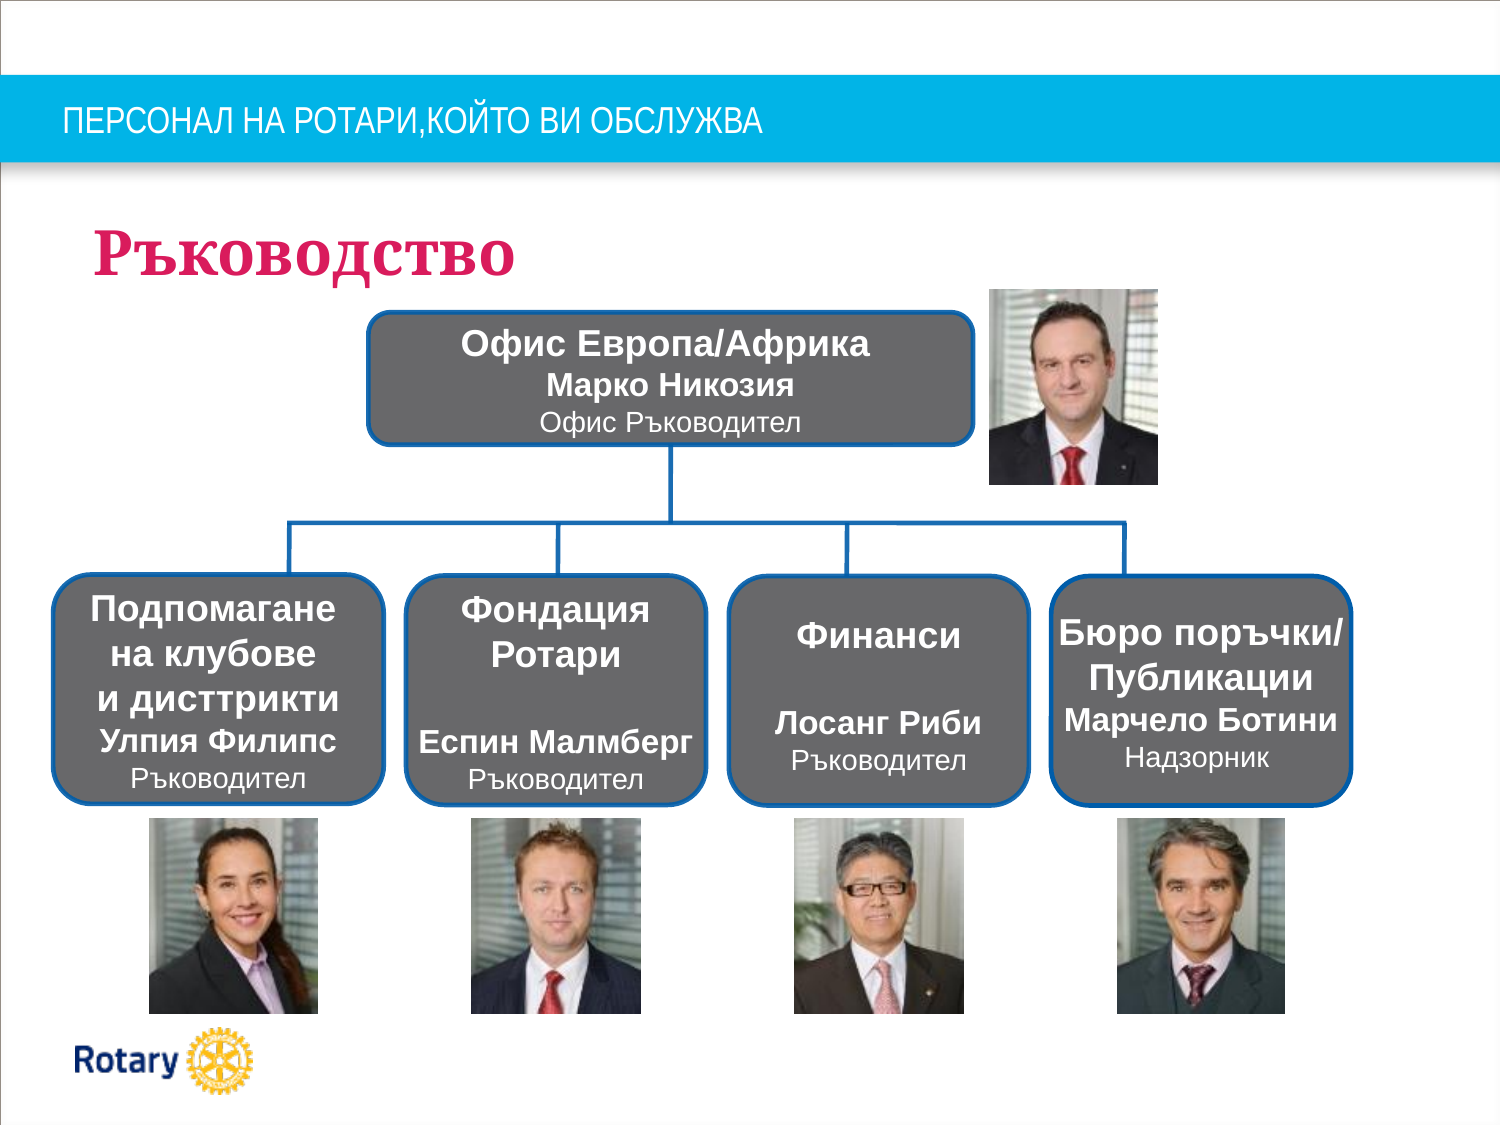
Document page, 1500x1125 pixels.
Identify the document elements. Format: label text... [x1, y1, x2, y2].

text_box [52, 289, 1352, 1014]
text_box Ръководство [75, 212, 1475, 313]
title ПЕРСОНАЛ НА РОТАРИ,КОЙТО ВИ ОБСЛУЖВА [62, 75, 1500, 163]
picture [75, 1027, 253, 1095]
